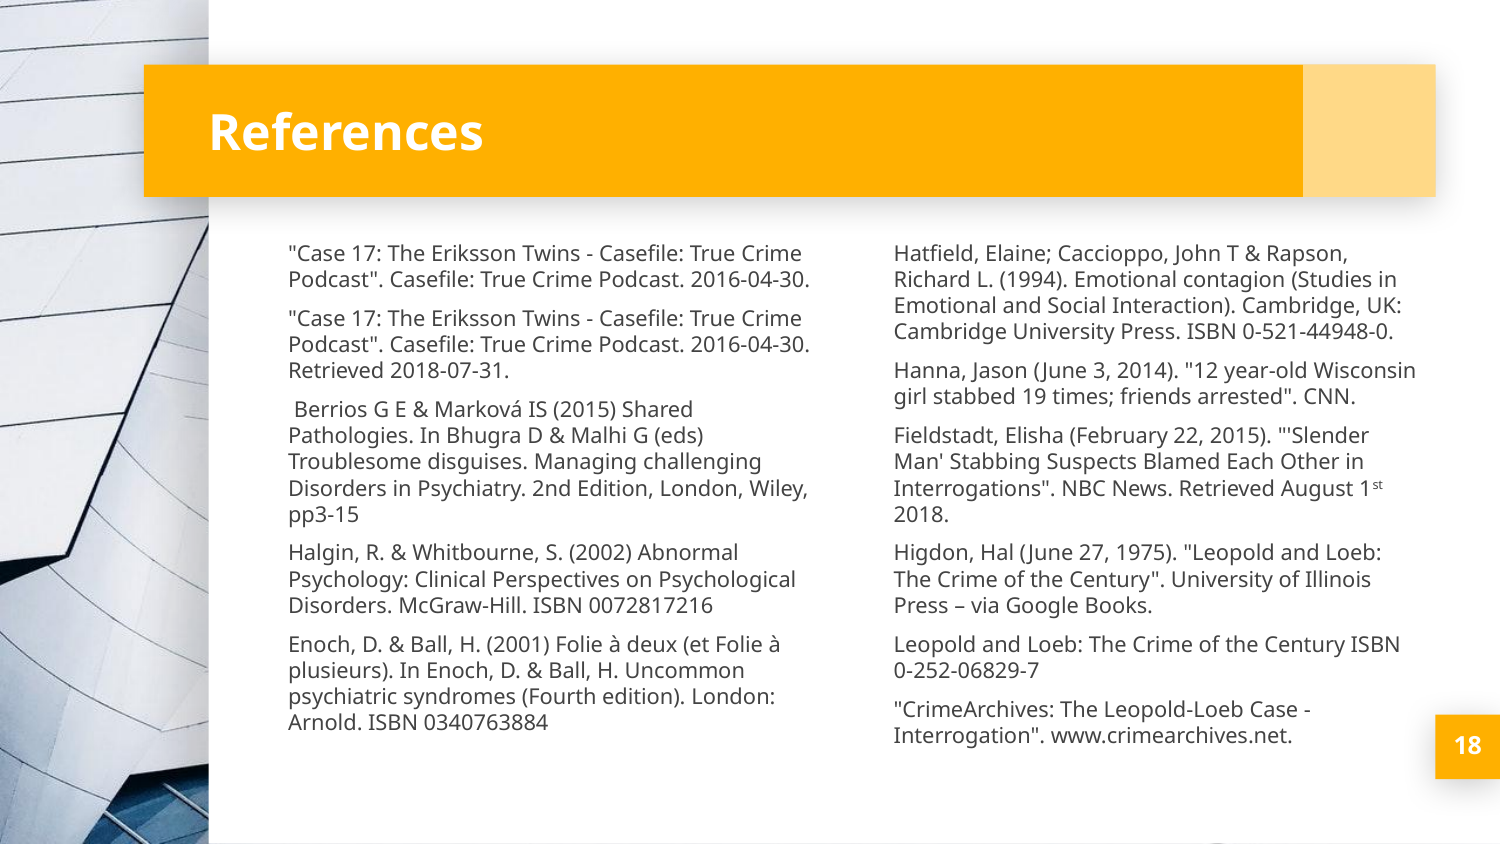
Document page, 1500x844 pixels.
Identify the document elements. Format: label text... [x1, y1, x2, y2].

list Hatfield, Elaine; Caccioppo, John T & Rapson, Richard L. (1994). Emotional contagion (Studies in Emotional and Social Interaction). Cambridge, UK: Cambridge University Press. ISBN 0-521-44948-0. Hanna, Jason (June 3, 2014). "12 year-old Wisconsin girl stabbed 19 times; friends arrested". CNN. Fieldstadt, Elisha (February 22, 2015). "'Slender Man' Stabbing Suspects Blamed Each Other in Interrogations". NBC News. Retrieved August 1st 2018. Higdon, Hal (June 27, 1975). "Leopold and Loeb: The Crime of the Century". University of Illinois Press – via Google Books. Leopold and Loeb: The Crime of the Century ISBN 0-252-06829-7 "CrimeArchives: The Leopold-Loeb Case - Interrogation". www.crimearchives.net. [864, 224, 1436, 780]
slide_number 18 [1435, 714, 1500, 780]
title References [193, 64, 1300, 197]
list "Case 17: The Eriksson Twins - Casefile: True Crime Podcast". Casefile: True Crime Podcast. 2016-04-30. "Case 17: The Eriksson Twins - Casefile: True Crime Podcast". Casefile: True Crime Podcast. 2016-04-30. Retrieved 2018-07-31. Berrios G E & Marková IS (2015) Shared Pathologies. In Bhugra D & Malhi G (eds) Troublesome disguises. Managing challenging Disorders in Psychiatry. 2nd Edition, London, Wiley, pp3-15 Halgin, R. & Whitbourne, S. (2002) Abnormal Psychology: Clinical Perspectives on Psychological Disorders. McGraw-Hill. ISBN 0072817216 Enoch, D. & Ball, H. (2001) Folie à deux (et Folie à plusieurs). In Enoch, D. & Ball, H. Uncommon psychiatric syndromes (Fourth edition). London: Arnold. ISBN 0340763884 [258, 224, 830, 780]
picture [0, 0, 208, 844]
